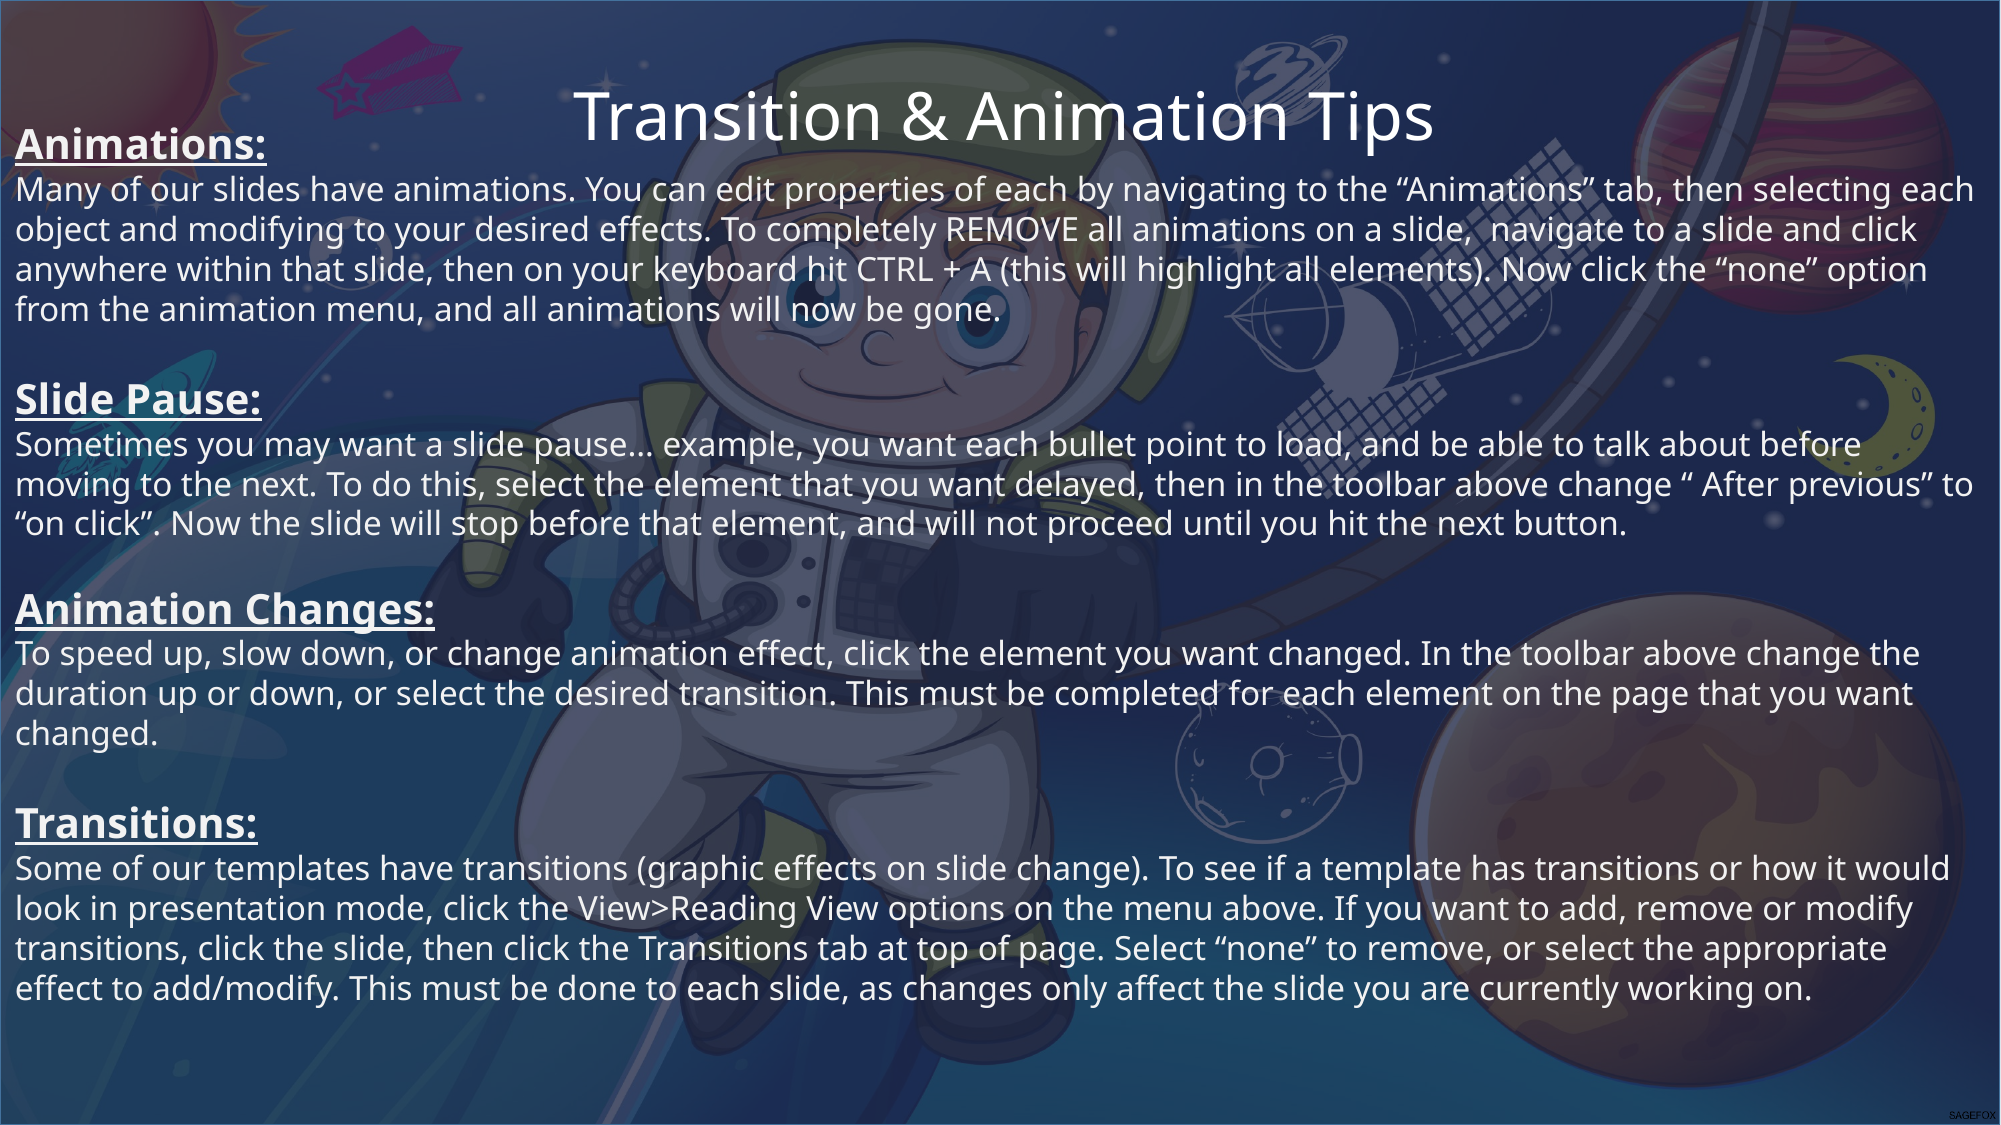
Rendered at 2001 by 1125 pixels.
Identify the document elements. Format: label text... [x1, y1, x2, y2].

text_box Animations: Many of our slides have animations. You can edit properties of each by navigating to the “Animations” tab, then selecting each object and modifying to your desired effects. To completely REMOVE all animations on a slide, navigate to a slide and click anywhere within that slide, then on your keyboard hit CTRL + A (this will highlight all elements). Now click the “none” option from the animation menu, and all animations will now be gone. Slide Pause: Sometimes you may want a slide pause… example, you want each bullet point to load, and be able to talk about before moving to the next. To do this, select the element that you want delayed, then in the toolbar above change “ After previous” to “on click”. Now the slide will stop before that element, and will not proceed until you hit the next button. Animation Changes: To speed up, slow down, or change animation effect, click the element you want changed. In the toolbar above change the duration up or down, or select the desired transition. This must be completed for each element on the page that you want changed. Transitions: Some of our templates have transitions (graphic effects on slide change). To see if a template has transitions or how it would look in presentation mode, click the View>Reading View options on the menu above. If you want to add, remove or modify transitions, click the slide, then click the Transitions tab at top of page. Select “none” to remove, or select the appropriate effect to add/modify. This must be done to each slide, as changes only affect the slide you are currently working on. [0, 0, 2000, 1125]
title Transition & Animation Tips [477, 59, 1532, 177]
